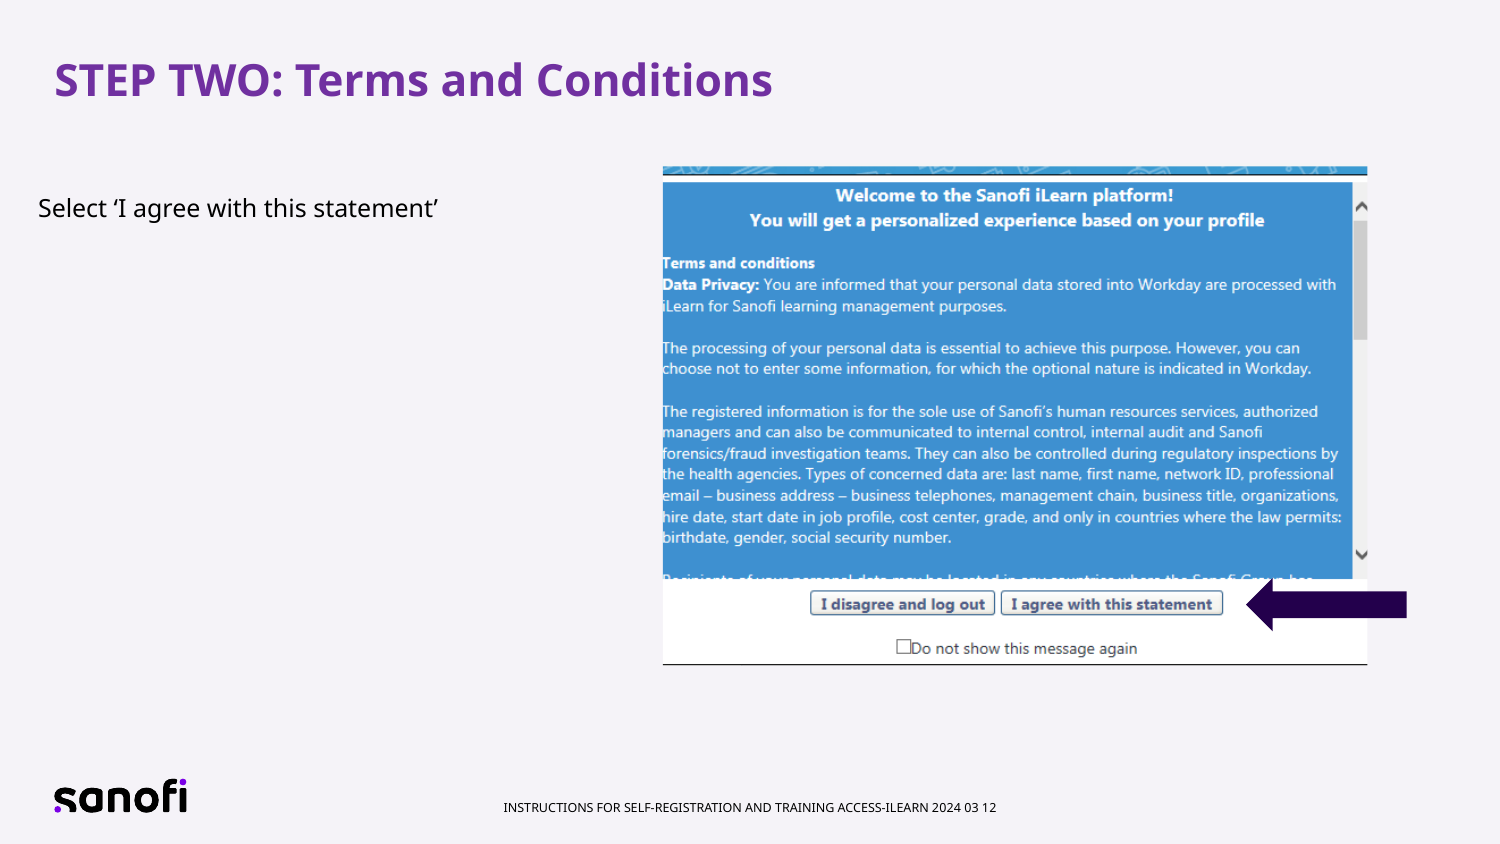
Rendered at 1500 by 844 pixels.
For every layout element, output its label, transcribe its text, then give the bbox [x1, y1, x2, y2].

title STEP TWO: Terms and Conditions [54, 58, 1447, 151]
footer Instructions for Self-Registration and Training Access-iLearn 2024 03 12 [352, 797, 1148, 819]
picture [662, 163, 1368, 666]
text_box Select ‘I agree with this statement’ [23, 180, 602, 368]
text_box [1368, 590, 1408, 620]
